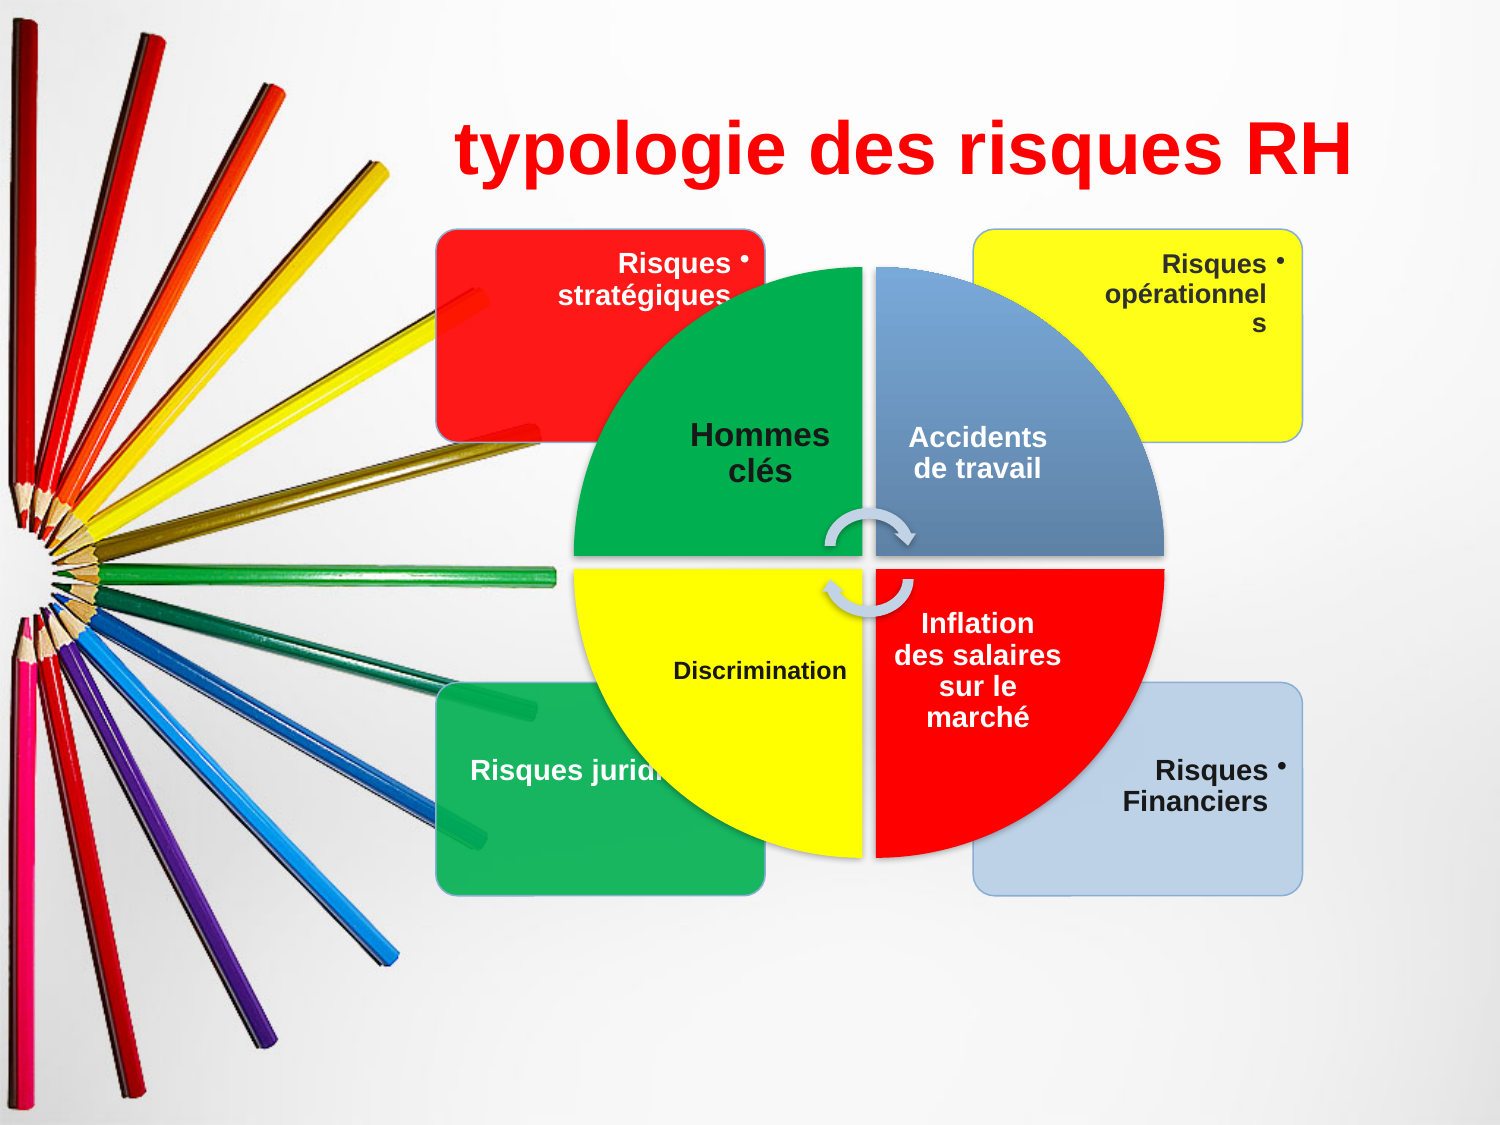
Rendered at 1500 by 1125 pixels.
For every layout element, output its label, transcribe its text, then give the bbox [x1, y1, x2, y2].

text_box typologie des risques RH [439, 92, 1431, 197]
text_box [368, 228, 1370, 897]
picture [0, 0, 1500, 1125]
